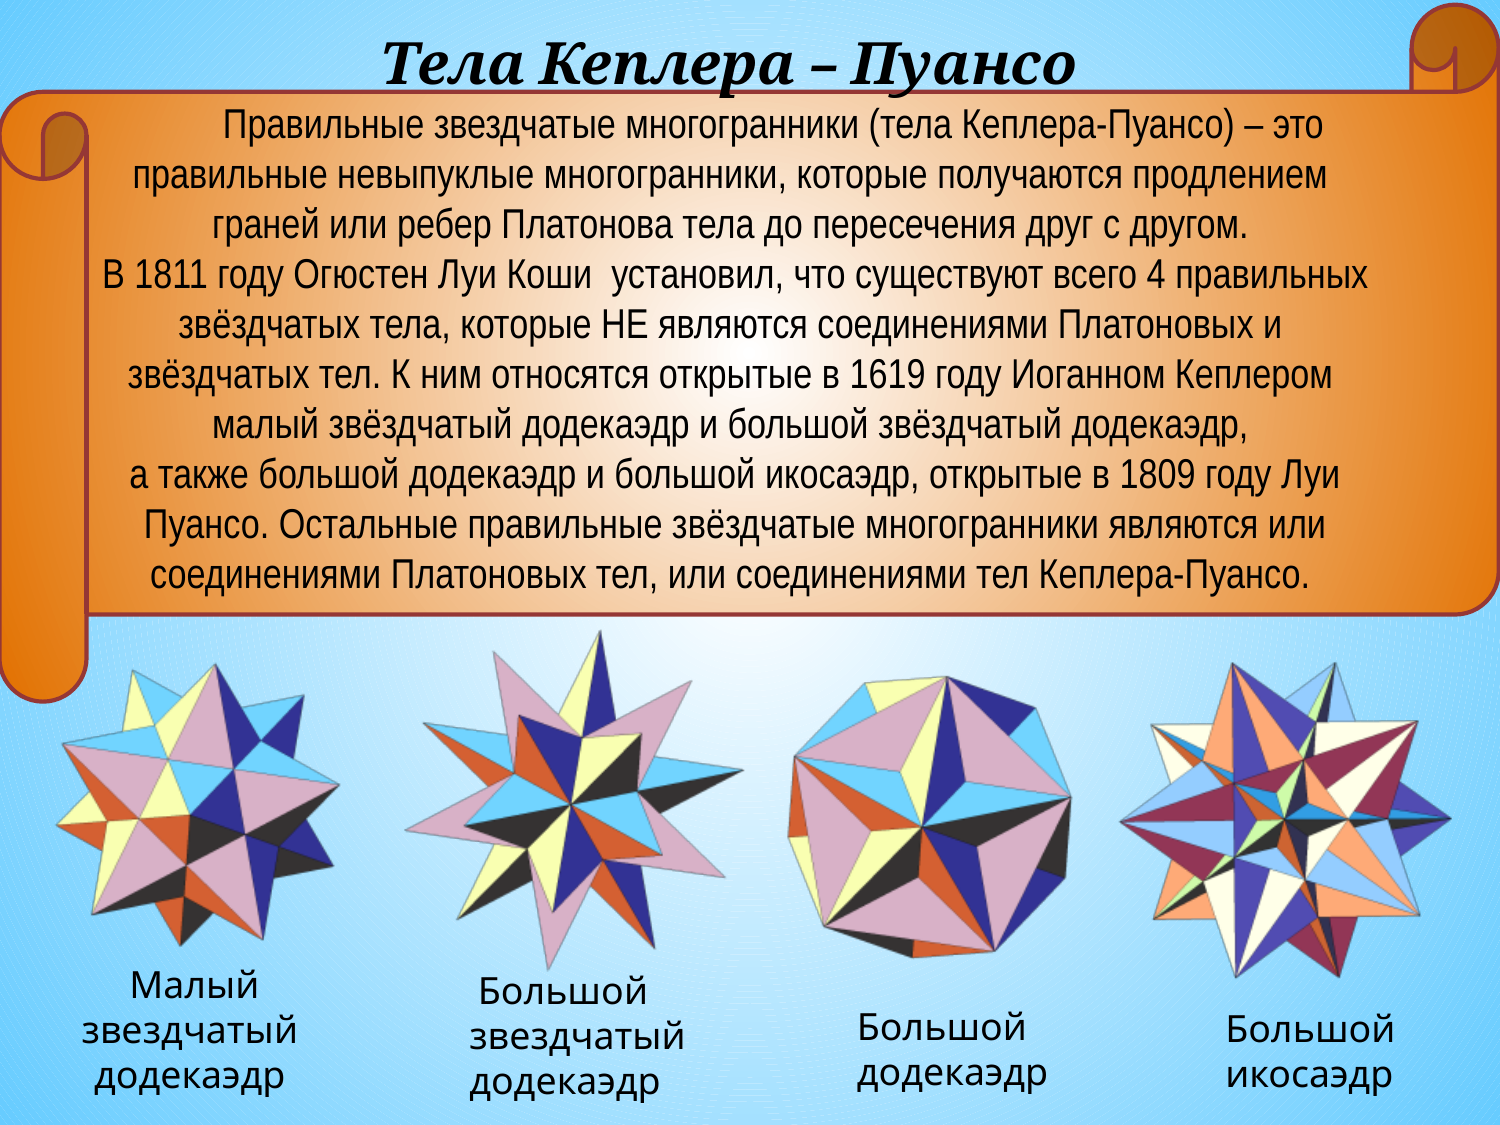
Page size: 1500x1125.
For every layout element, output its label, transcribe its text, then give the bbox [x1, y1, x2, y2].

picture [1115, 658, 1455, 983]
text_box Тела Кеплера – Пуансо Правильные звездчатые многогранники (тела Кеплера-Пуансо) – это правильные невыпуклые многогранники, которые получаются продлением граней или ребер Платонова тела до пересечения друг с другом. В 1811 году Огюстен Луи Коши установил, что существуют всего 4 правильных звёздчатых тела, которые НЕ являются соединениями Платоновых и звёздчатых тел. К ним относятся открытые в 1619 году Иоганном Кеплером малый звёздчатый додекаэдр и большой звёздчатый додекаэдр, а также большой додекаэдр и большой икосаэдр, открытые в 1809 году Луи Пуансо. Остальные правильные звёздчатые многогранники являются или соединениями Платоновых тел, или соединениями тел Кеплера-Пуансо. [56, 19, 1415, 605]
picture [52, 652, 352, 953]
picture [780, 667, 1079, 966]
text_box [0, 2, 1500, 704]
text_box Большой икосаэдр [1210, 997, 1427, 1103]
text_box Большой додекаэдр [842, 995, 1083, 1101]
text_box Малый звездчатый додекаэдр [66, 960, 323, 1104]
picture [403, 629, 746, 972]
text_box Большой звездчатый додекаэдр [454, 980, 713, 1110]
